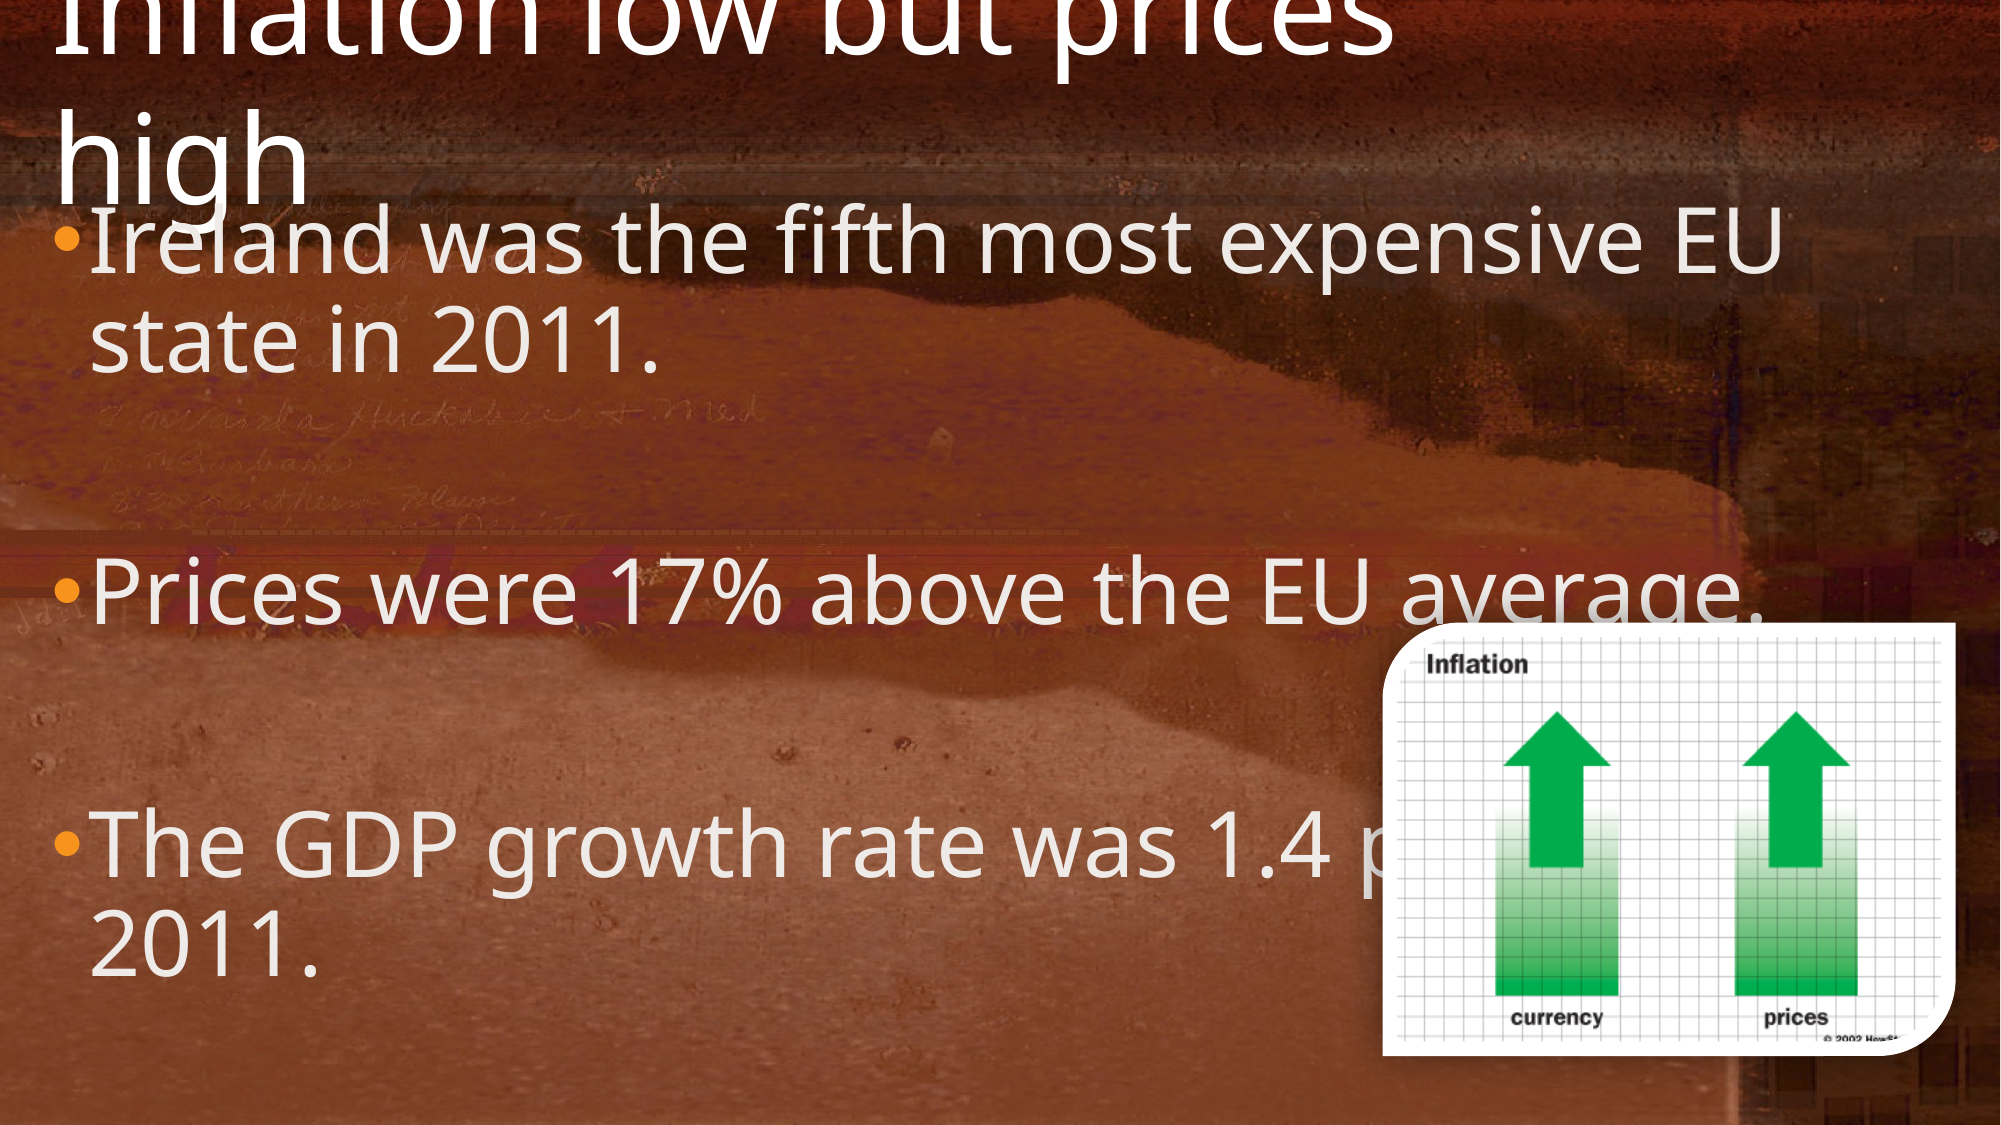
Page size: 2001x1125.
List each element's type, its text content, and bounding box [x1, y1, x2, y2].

picture [0, 0, 2001, 1125]
list Ireland was the fifth most expensive EU state in 2011. Prices were 17% above the EU average. The GDP growth rate was 1.4 per cent in 2011. [36, 186, 1841, 766]
title Inflation low but prices high [36, 27, 1479, 132]
